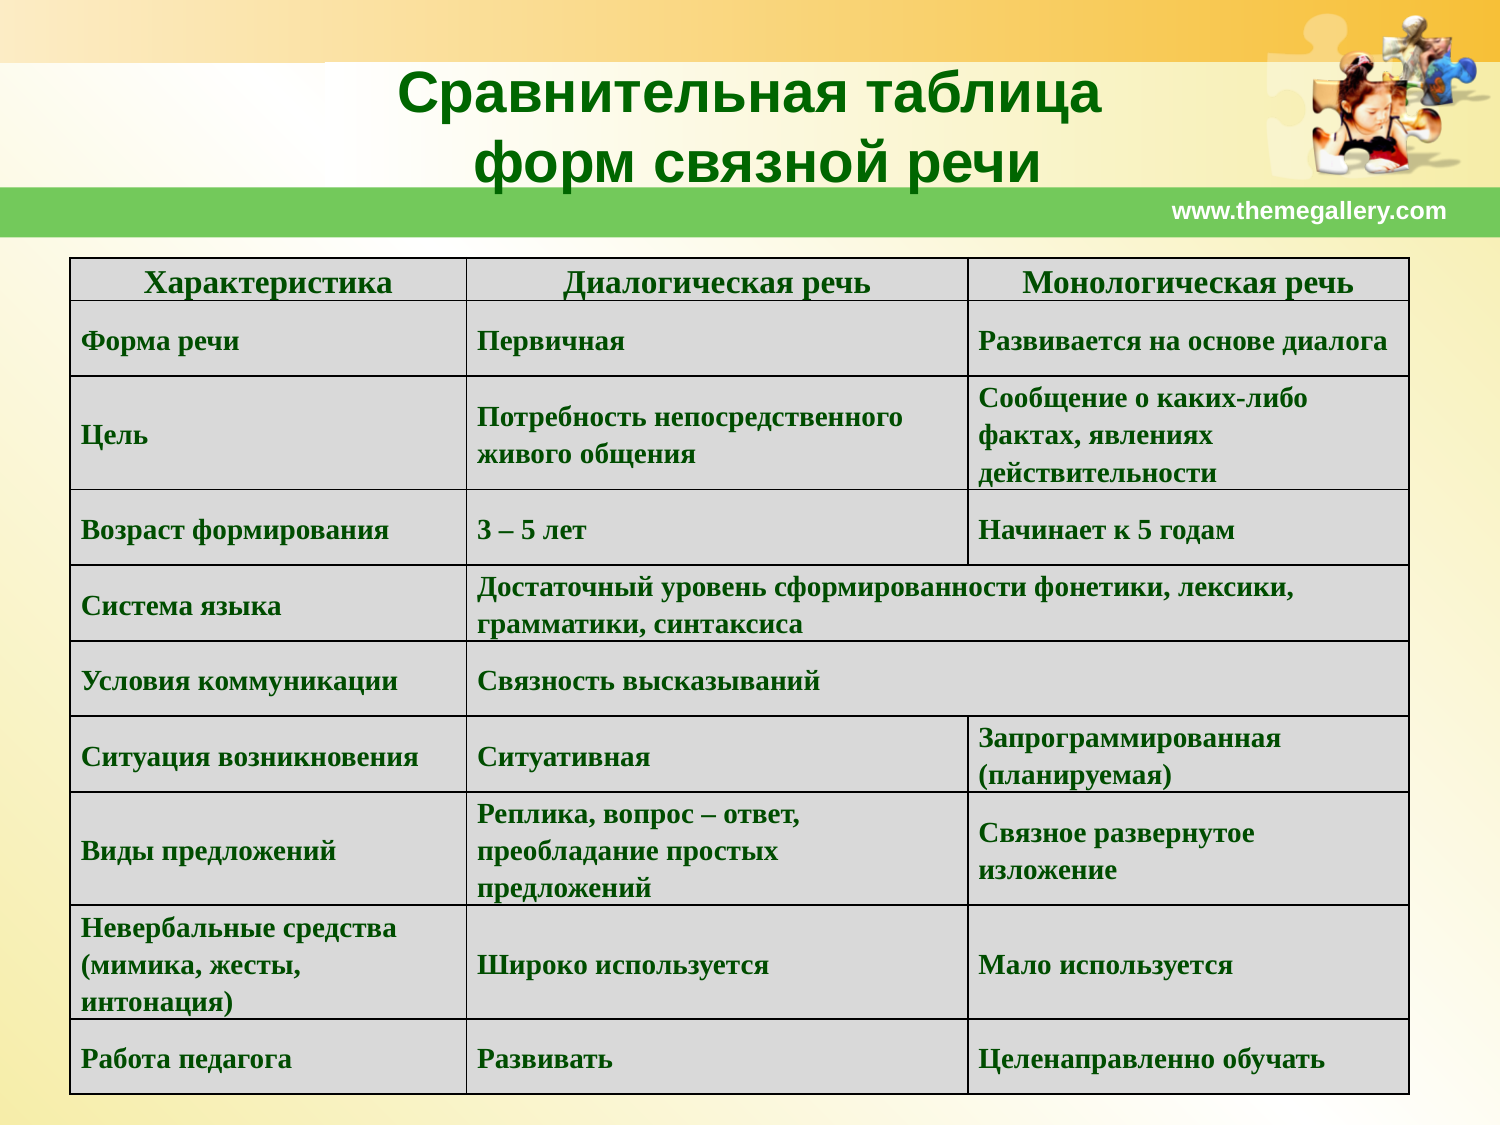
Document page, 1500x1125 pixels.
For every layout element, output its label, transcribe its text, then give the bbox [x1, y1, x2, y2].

table_cell Возраст формирования [71, 490, 466, 564]
table_header Характеристика [71, 259, 466, 300]
table_cell Связное развернутое изложение [969, 793, 1408, 904]
table_header Монологическая речь [969, 259, 1408, 300]
table_cell Широко используется [467, 906, 967, 1018]
table_cell Развивать [467, 1020, 967, 1093]
table_cell Мало используется [969, 906, 1408, 1018]
table_cell Работа педагога [71, 1020, 466, 1093]
table_cell Ситуация возникновения [71, 717, 466, 791]
table_cell Ситуативная [467, 717, 967, 791]
table_cell Запрограммированная (планируемая) [969, 717, 1408, 791]
picture [1265, 12, 1493, 185]
table_cell Первичная [467, 301, 967, 375]
table_cell Реплика, вопрос – ответ, преобладание простых предложений [467, 793, 967, 904]
table_cell Условия коммуникации [71, 642, 466, 715]
table_cell Связность высказываний [467, 642, 1408, 715]
table_cell Невербальные средства (мимика, жесты, интонация) [71, 906, 466, 1018]
title Сравнительная таблица форм связной речи [74, 62, 1426, 186]
table_cell Потребность непосредственного живого общения [467, 377, 967, 489]
table_cell Начинает к 5 годам [969, 490, 1408, 564]
table_cell Сообщение о каких-либо фактах, явлениях действительности [969, 377, 1408, 489]
table_cell Форма речи [71, 301, 466, 375]
table_cell Система языка [71, 566, 466, 640]
footer www.themegallery.com [74, 187, 1463, 228]
table_cell Достаточный уровень сформированности фонетики, лексики, грамматики, синтаксиса [467, 566, 1408, 640]
table_cell 3 – 5 лет [467, 490, 967, 564]
table_cell Развивается на основе диалога [969, 301, 1408, 375]
table_cell Целенаправленно обучать [969, 1020, 1408, 1093]
table_cell Виды предложений [71, 793, 466, 904]
table_header Диалогическая речь [467, 259, 967, 300]
table_cell Цель [71, 377, 466, 489]
